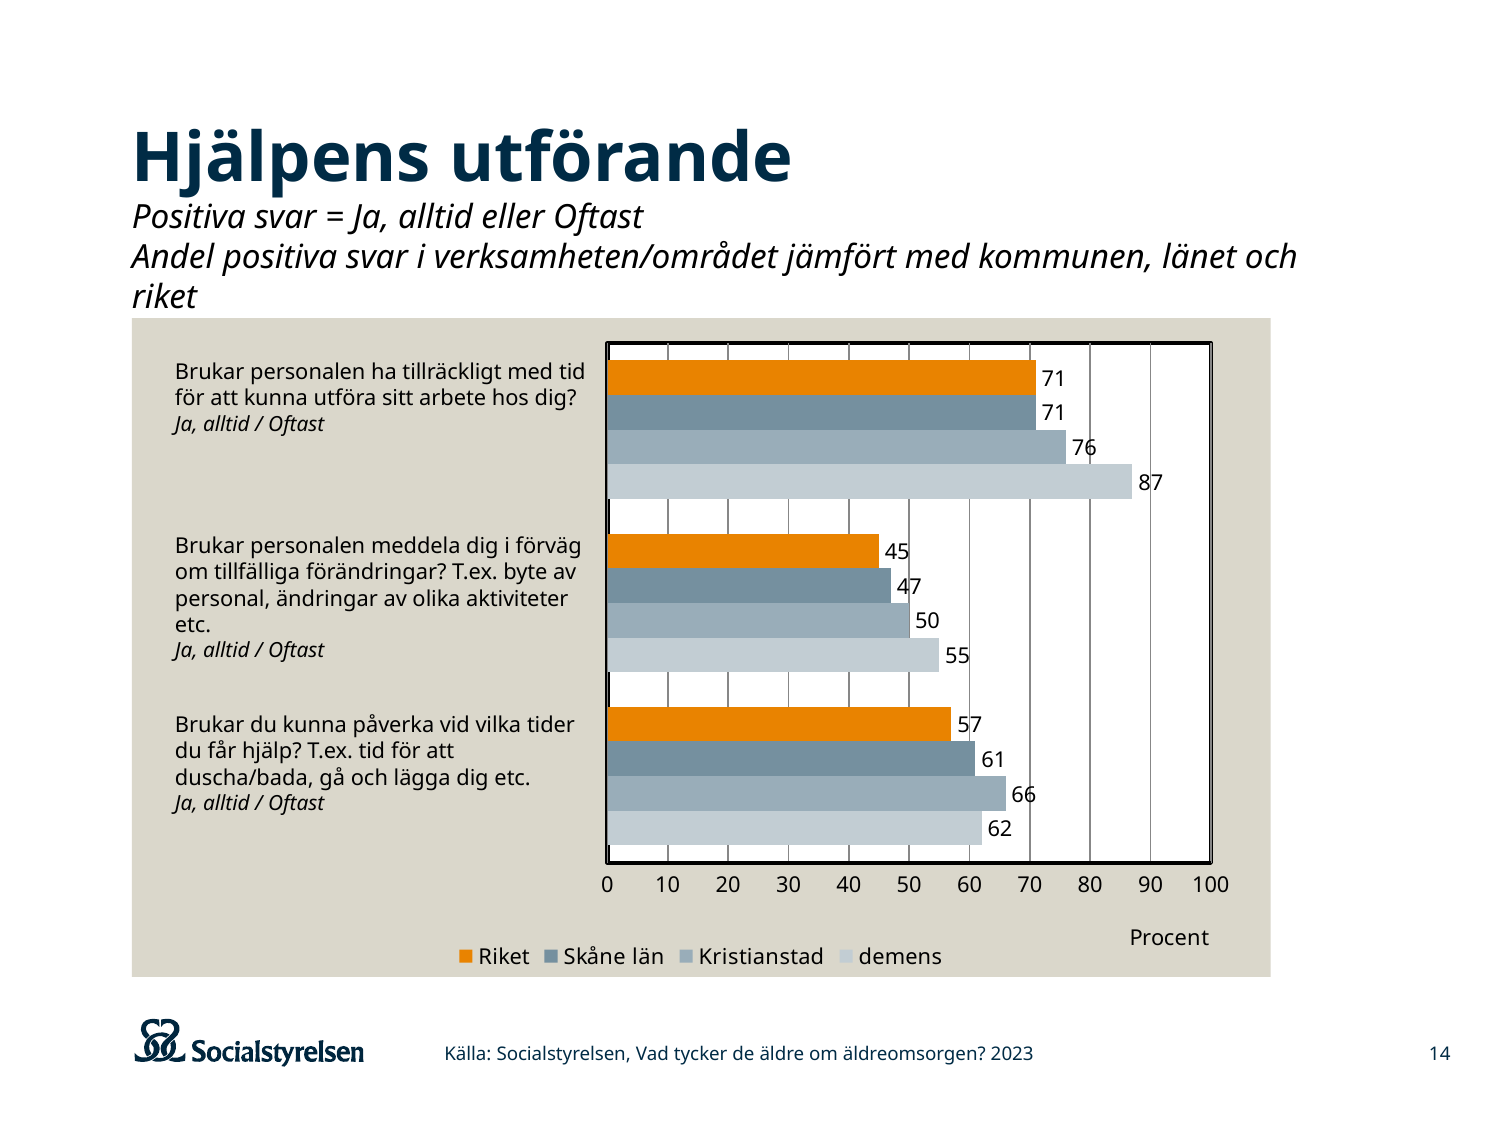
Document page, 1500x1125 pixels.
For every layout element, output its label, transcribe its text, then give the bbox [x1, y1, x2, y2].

slide_number 14 [1379, 1032, 1451, 1077]
chart [131, 317, 1271, 978]
footer Källa: Socialstyrelsen, Vad tycker de äldre om äldreomsorgen? 2023 [444, 1032, 1110, 1077]
title Hjälpens utförande Positiva svar = Ja, alltid eller Oftast Andel positiva svar i verksamheten/området jämfört med kommunen, länet och riket [131, 112, 1300, 295]
